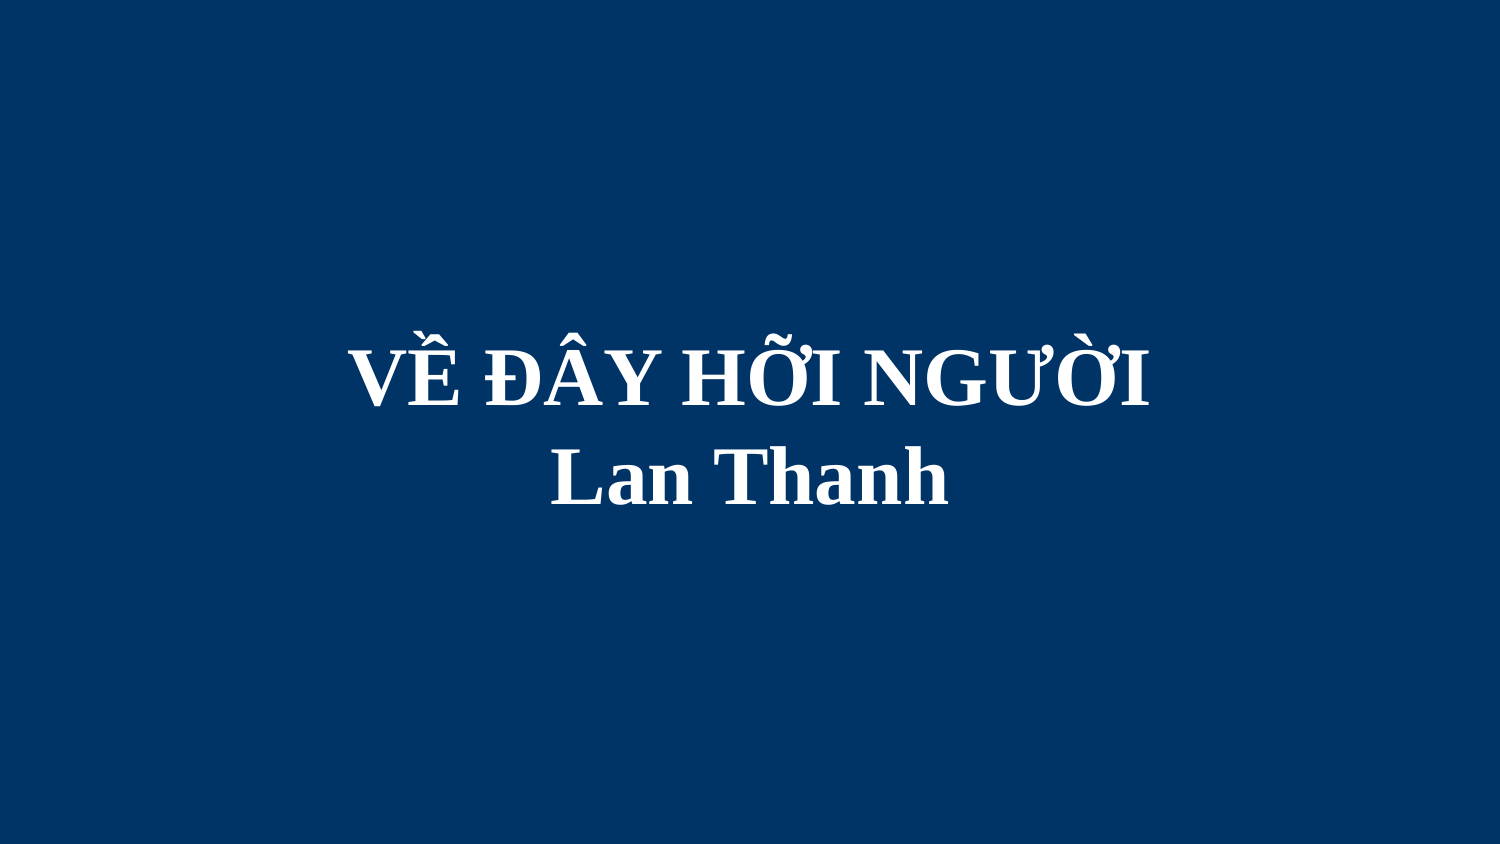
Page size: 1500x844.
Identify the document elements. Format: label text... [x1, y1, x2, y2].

title VỀ ĐÂY HỠI NGƯỜI Lan Thanh [0, 0, 1500, 844]
